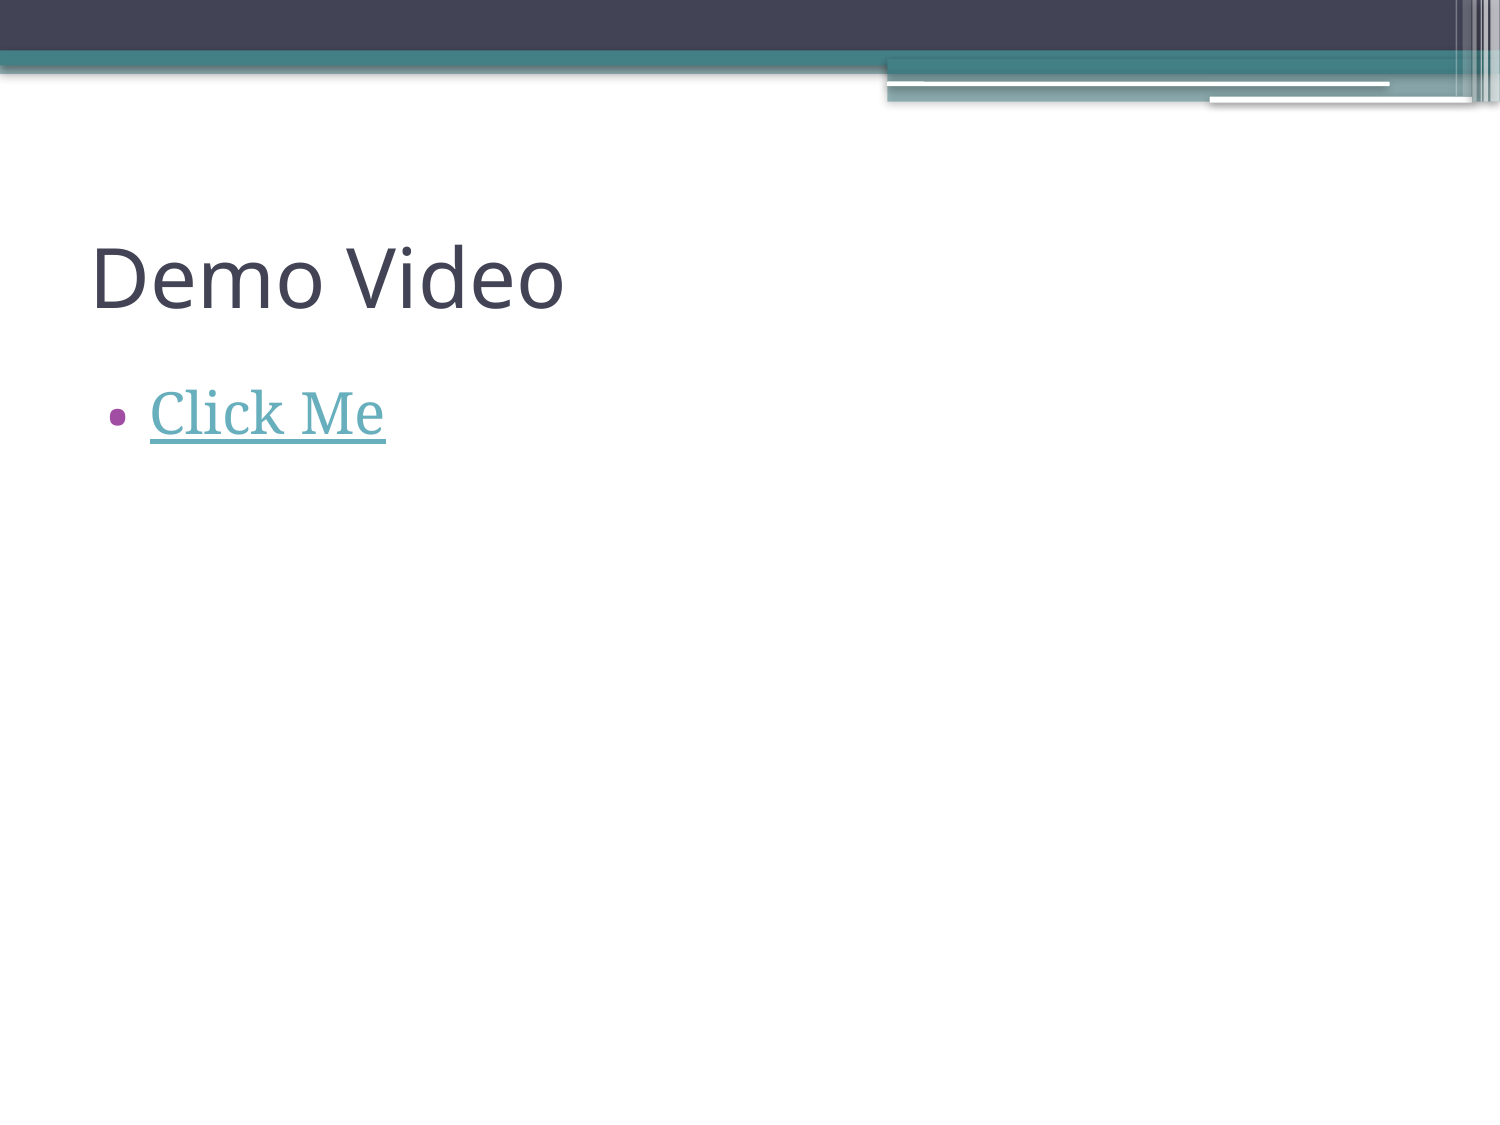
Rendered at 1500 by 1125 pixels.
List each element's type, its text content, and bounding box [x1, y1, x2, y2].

list Click Me [75, 368, 1425, 1079]
title Demo Video [75, 187, 1425, 363]
